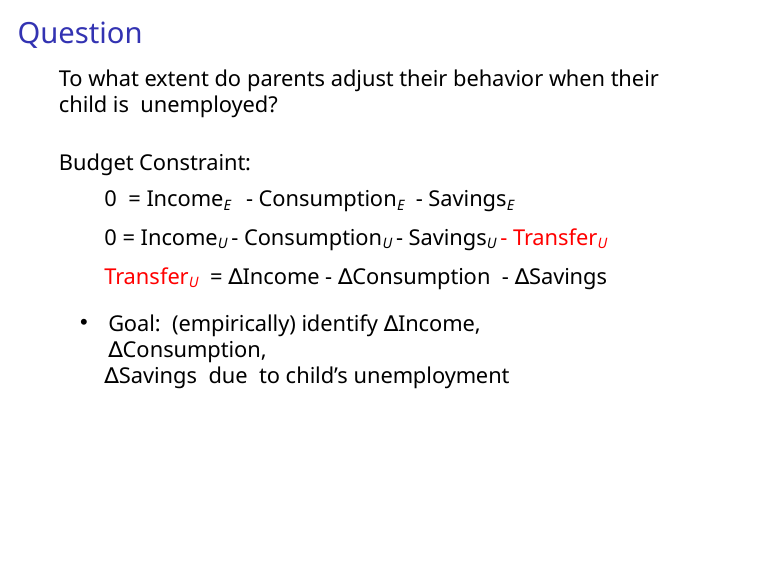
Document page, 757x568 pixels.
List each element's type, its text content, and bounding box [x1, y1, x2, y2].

text_box To what extent do parents adjust their behavior when their child is unemployed? Budget Constraint: 0 = IncomeE - ConsumptionE - SavingsE 0 = IncomeU - ConsumptionU - SavingsU - TransferU TransferU = ∆Income - ∆Consumption - ∆Savings Goal: (empirically) identify ∆Income, ∆Consumption, ∆Savings due to child’s unemployment [56, 62, 698, 389]
title Question [15, 11, 166, 110]
